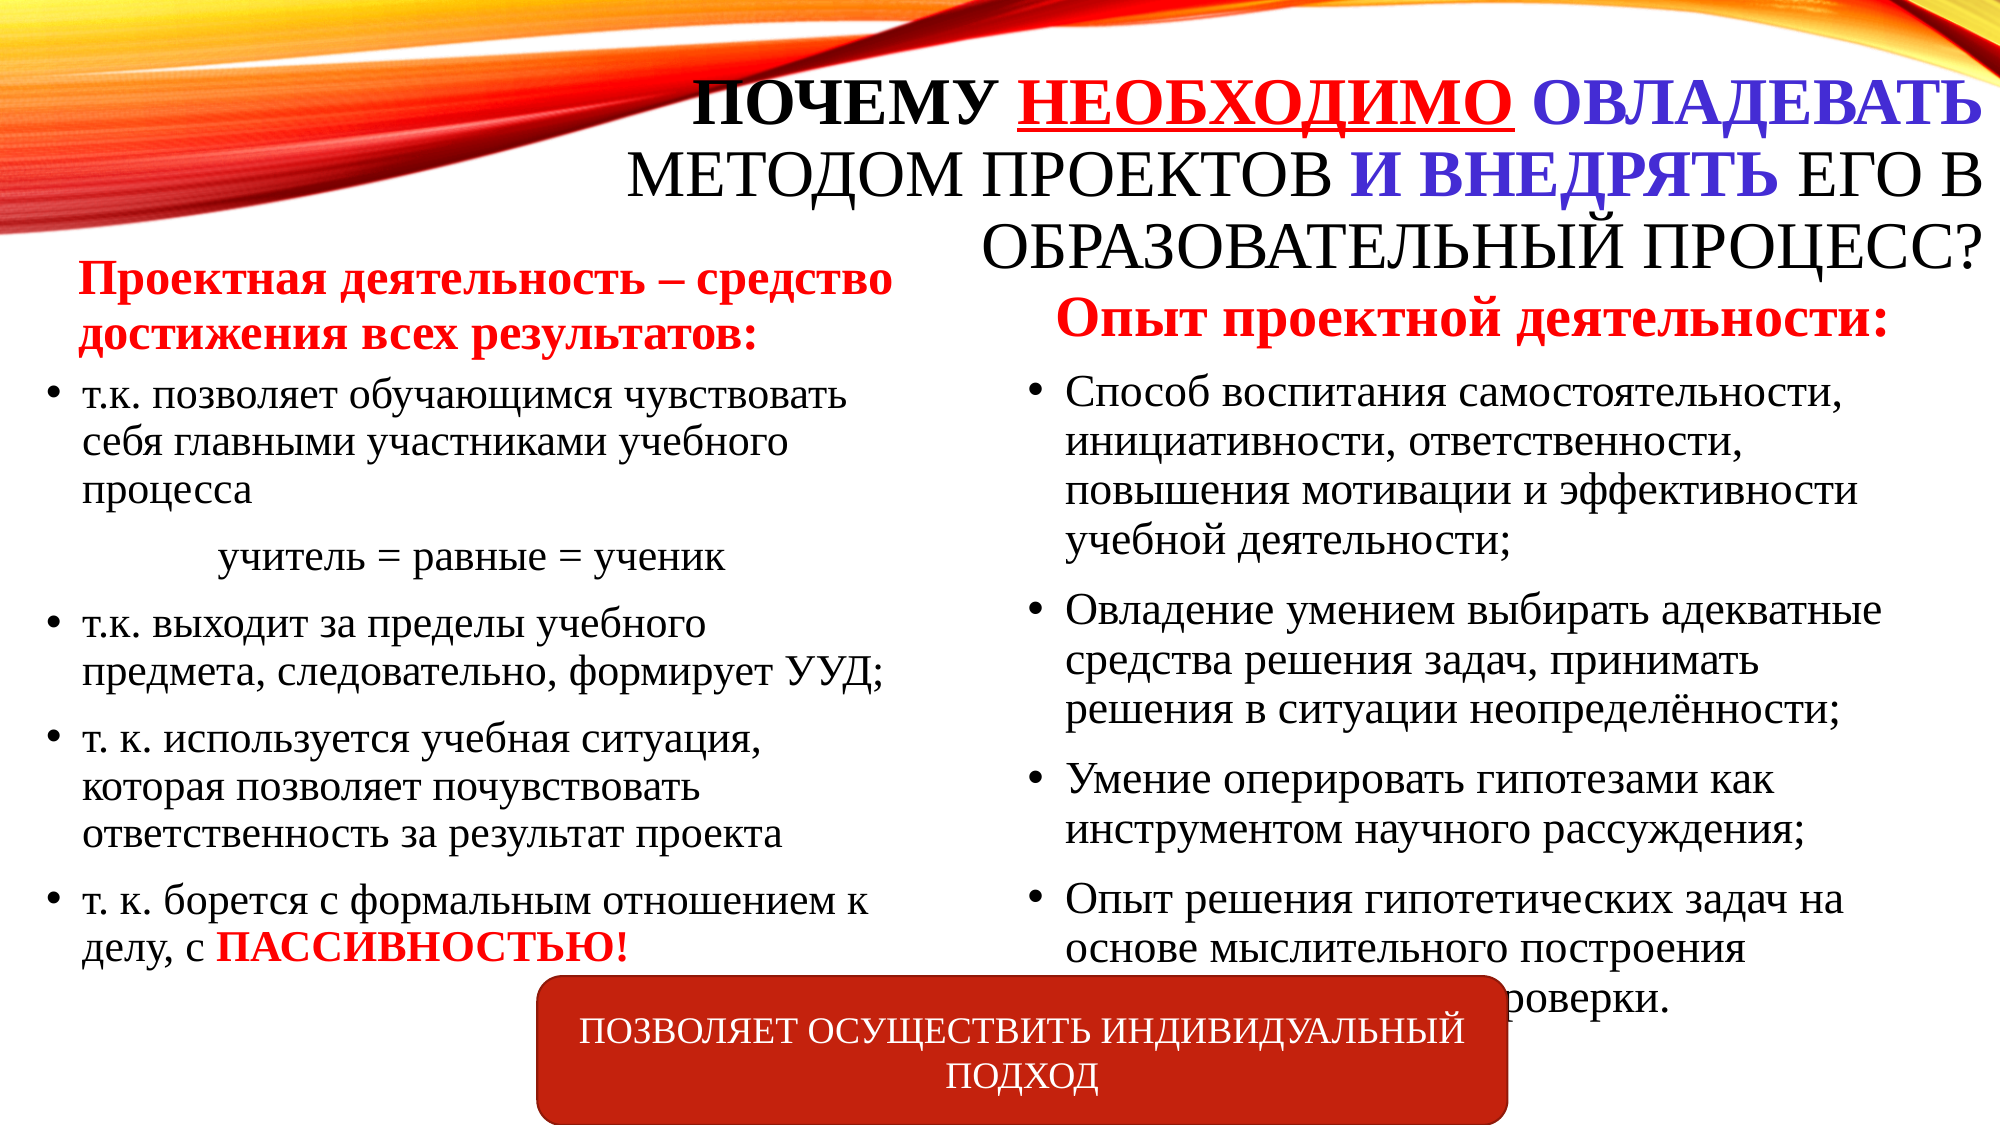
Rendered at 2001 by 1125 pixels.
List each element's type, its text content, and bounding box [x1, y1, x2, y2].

list Опыт проектной деятельности: [1040, 270, 2000, 357]
list Способ воспитания самостоятельности, инициативности, ответственности, повышения мотивации и эффективности учебной деятельности; Овладение умением выбирать адекватные средства решения задач, принимать решения в ситуации неопределённости; Умение оперировать гипотезами как инструментом научного рассуждения; Опыт решения гипотетических задач на основе мыслительного построения предположений и их проверки. [1012, 359, 1932, 1031]
title Почему необходимо овладевать методом проектов и внедрять его в образовательный процесс? [424, 68, 2000, 282]
list т.к. позволяет обучающимся чувствовать себя главными участниками учебного процесса учитель = равные = ученик т.к. выходит за пределы учебного предмета, следовательно, формирует УУД; т. к. используется учебная ситуация, которая позволяет почувствовать ответственность за результат проекта т. к. борется с формальным отношением к делу, с ПАССИВНОСТЬЮ! [31, 363, 903, 1008]
list Проектная деятельность – средство достижения всех результатов: [63, 208, 965, 368]
picture [0, 0, 2000, 237]
text_box ПОЗВОЛЯЕТ ОСУЩЕСТВИТЬ ИНДИВИДУАЛЬНЫЙ ПОДХОД [536, 975, 1509, 1125]
